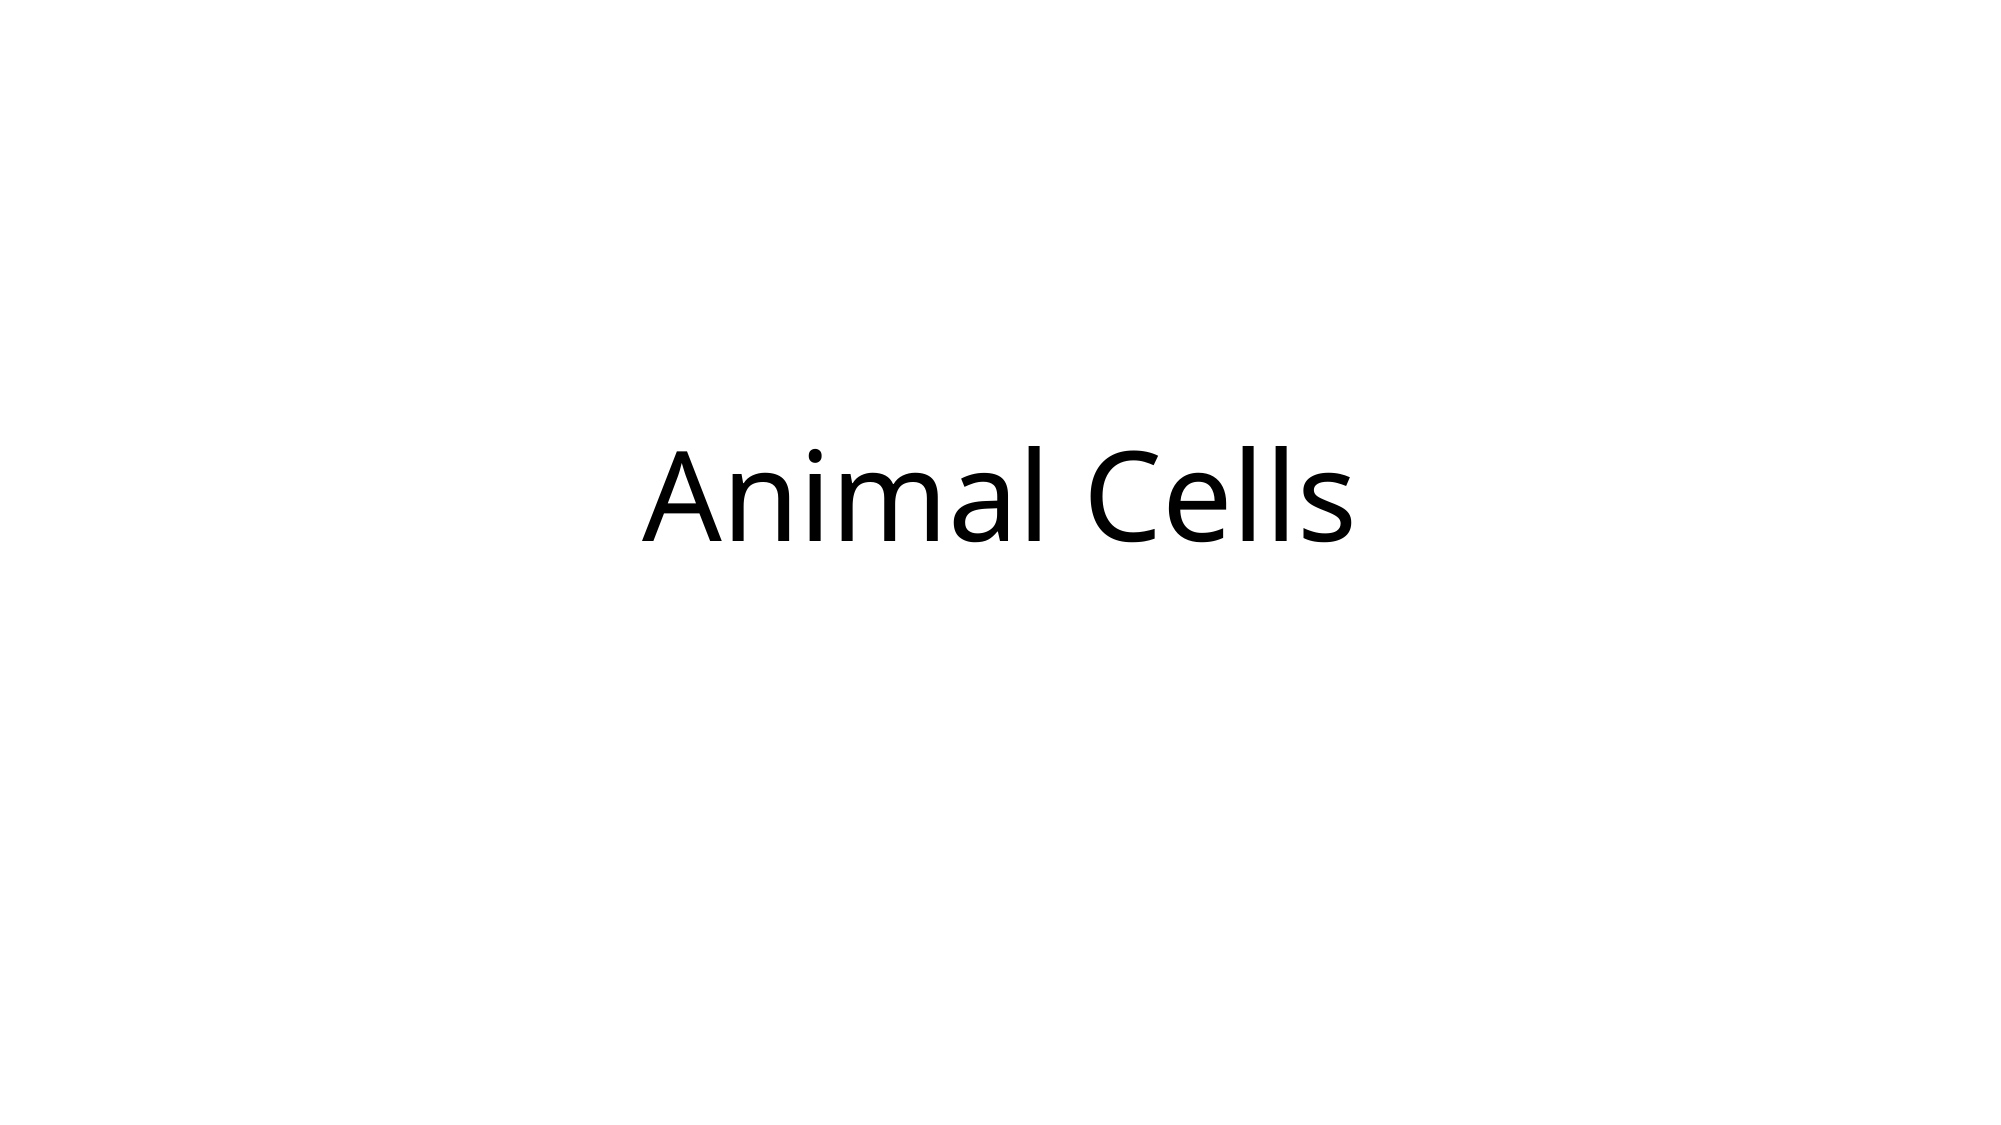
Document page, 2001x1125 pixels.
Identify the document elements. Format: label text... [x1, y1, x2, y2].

title Animal Cells [249, 184, 1750, 576]
